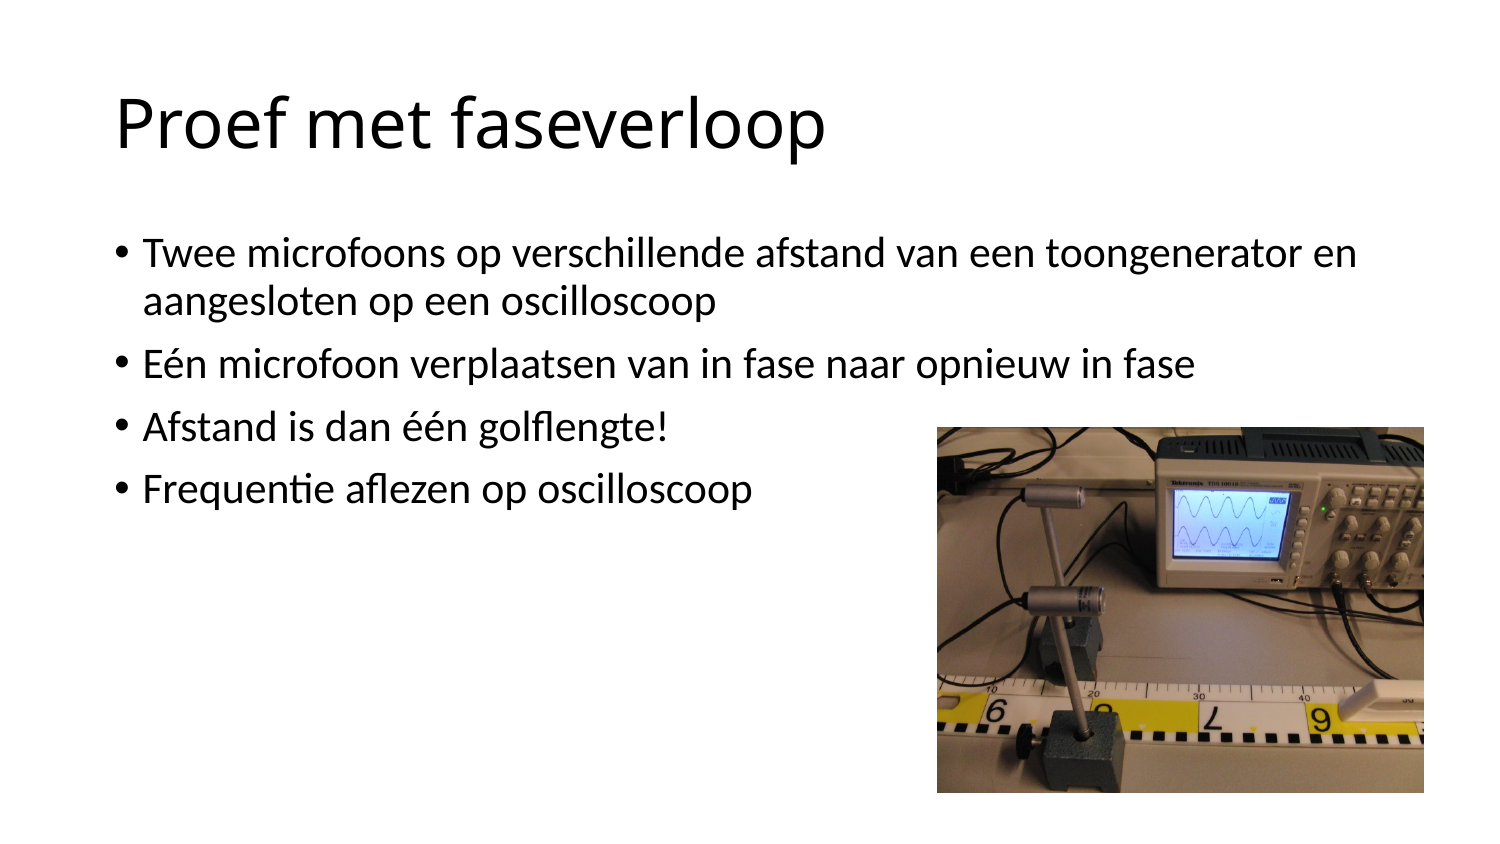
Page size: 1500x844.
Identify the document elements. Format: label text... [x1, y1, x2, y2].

picture [937, 427, 1424, 793]
title Proef met faseverloop [103, 44, 1397, 208]
